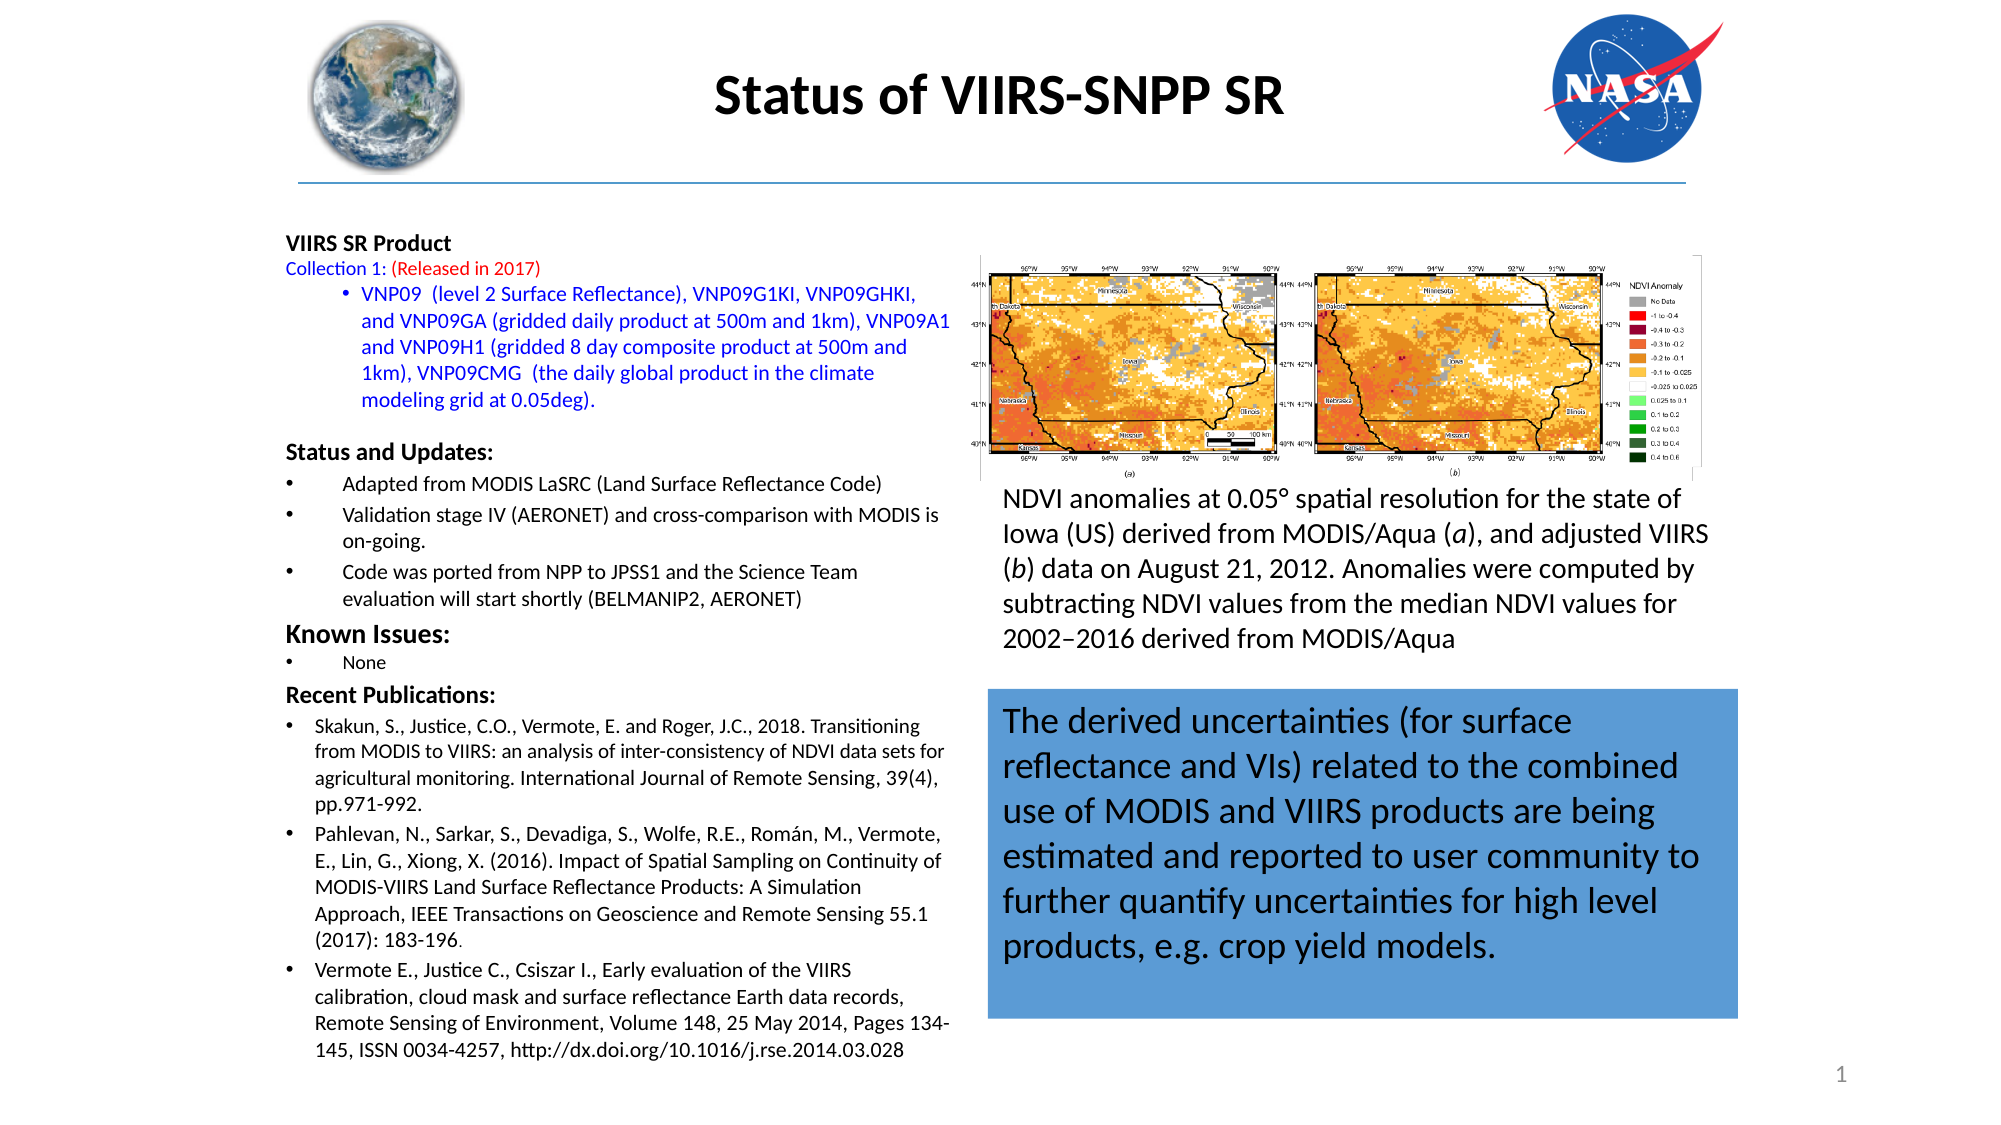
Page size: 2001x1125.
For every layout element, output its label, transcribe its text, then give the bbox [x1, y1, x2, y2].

picture [1542, 13, 1725, 164]
text_box NDVI anomalies at 0.05° spatial resolution for the state of Iowa (US) derived from MODIS/Aqua (a), and adjusted VIIRS (b) data on August 21, 2012. Anomalies were computed by subtracting NDVI values from the median NDVI values for 2002–2016 derived from MODIS/Aqua [987, 472, 1738, 663]
text_box The derived uncertainties (for surface reflectance and VIs) related to the combined use of MODIS and VIIRS products are being estimated and reported to user community to further quantify uncertainties for high level products, e.g. crop yield models. [987, 688, 1738, 1019]
picture [291, 1, 475, 184]
slide_number 1 [1412, 1042, 1863, 1103]
text_box VIIRS SR Product Collection 1: (Released in 2017) VNP09 (level 2 Surface Reflectance), VNP09G1KI, VNP09GHKI, and VNP09GA (gridded daily product at 500m and 1km), VNP09A1 and VNP09H1 (gridded 8 day composite product at 500m and 1km), VNP09CMG (the daily global product in the climate modeling grid at 0.05deg). Status and Updates: Adapted from MODIS LaSRC (Land Surface Reflectance Code) Validation stage IV (AERONET) and cross-comparison with MODIS is on-going. Code was ported from NPP to JPSS1 and the Science Team evaluation will start shortly (BELMANIP2, AERONET) Known Issues: None Recent Publications: Skakun, S., Justice, C.O., Vermote, E. and Roger, J.C., 2018. Transitioning from MODIS to VIIRS: an analysis of inter-consistency of NDVI data sets for agricultural monitoring. International Journal of Remote Sensing, 39(4), pp.971-992. Pahlevan, N., Sarkar, S., Devadiga, S., Wolfe, R.E., Román, M., Vermote, E., Lin, G., Xiong, X. (2016). Impact of Spatial Sampling on Continuity of MODIS-VIIRS Land Surface Reflectance Products: A Simulation Approach, IEEE Transactions on Geoscience and Remote Sensing 55.1 (2017): 183-196. Vermote E., Justice C., Csiszar I., Early evaluation of the VIIRS calibration, cloud mask and surface reflectance Earth data records, Remote Sensing of Environment, Volume 148, 25 May 2014, Pages 134-145, ISSN 0034-4257, http://dx.doi.org/10.1016/j.rse.2014.03.028 [270, 219, 970, 1078]
picture [971, 255, 1702, 481]
text_box Status of VIIRS-SNPP SR [663, 12, 1337, 171]
